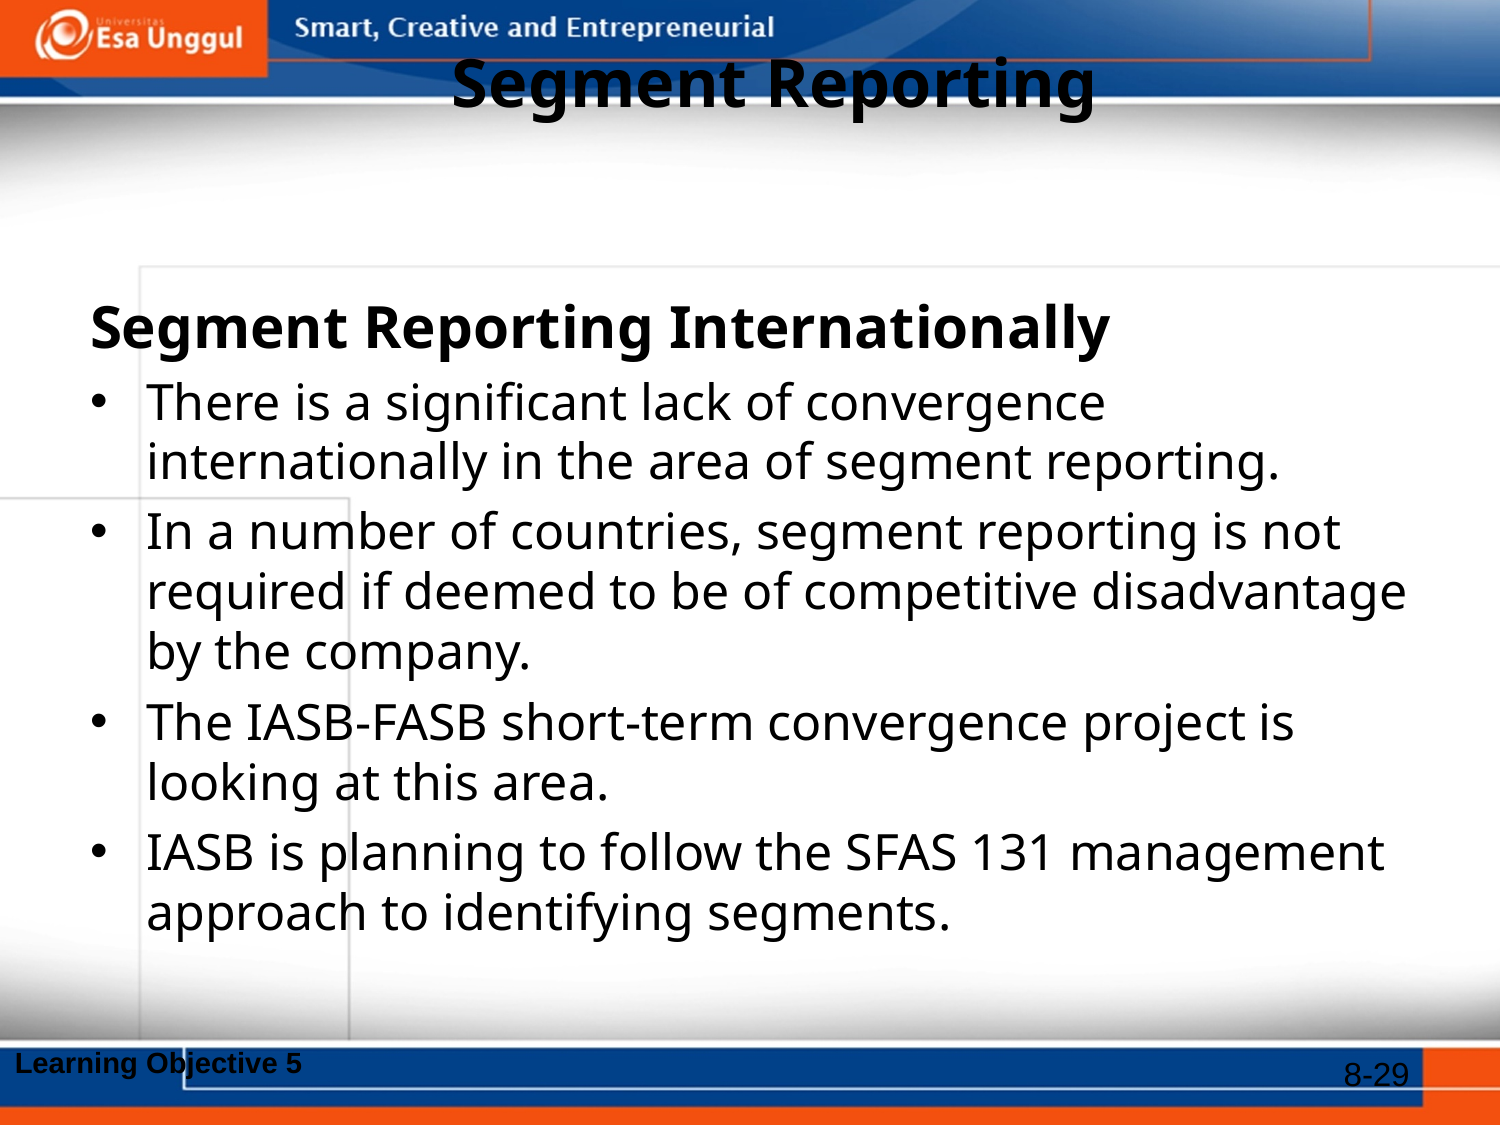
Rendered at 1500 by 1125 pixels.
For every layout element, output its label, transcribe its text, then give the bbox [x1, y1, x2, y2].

title Segment Reporting [99, 0, 1450, 163]
text_box Learning Objective 5 [0, 1037, 513, 1088]
slide_number 8-29 [1250, 1042, 1425, 1103]
picture [0, 0, 1500, 1125]
list Segment Reporting Internationally There is a significant lack of convergence internationally in the area of segment reporting. In a number of countries, segment reporting is not required if deemed to be of competitive disadvantage by the company. The IASB-FASB short-term convergence project is looking at this area. IASB is planning to follow the SFAS 131 management approach to identifying segments. [75, 282, 1425, 1025]
